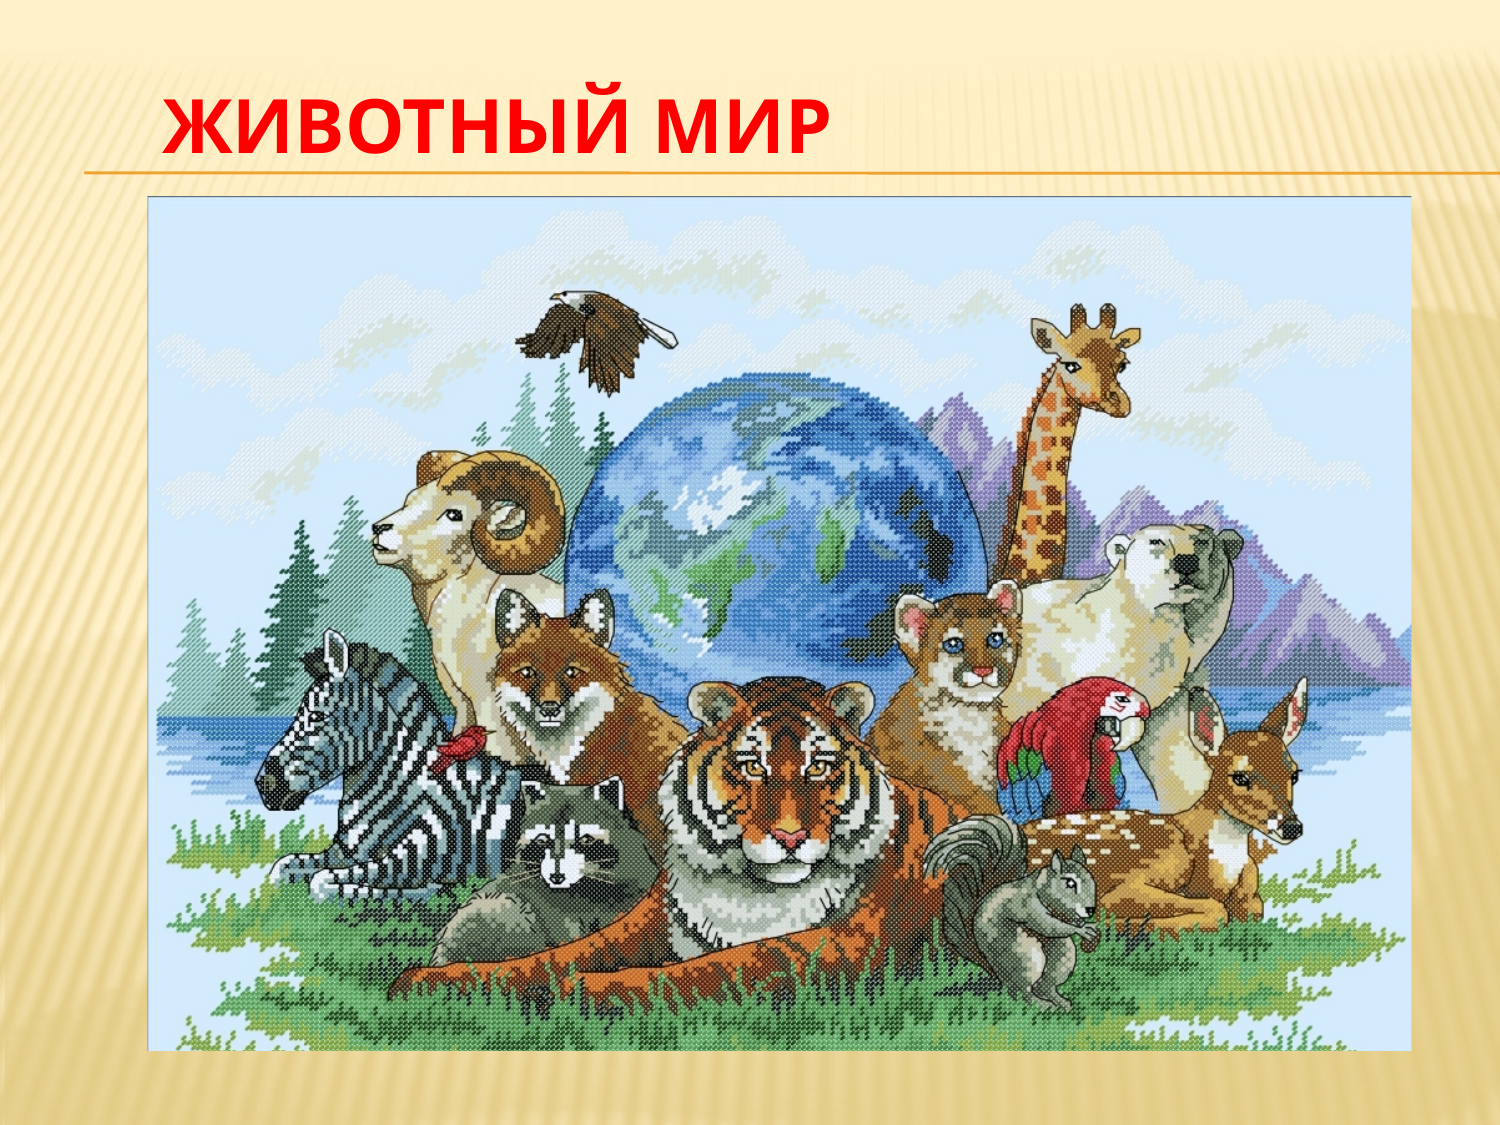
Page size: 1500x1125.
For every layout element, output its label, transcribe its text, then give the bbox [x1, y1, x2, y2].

picture [147, 195, 1412, 1051]
text_box Животный мир [147, 54, 1500, 192]
